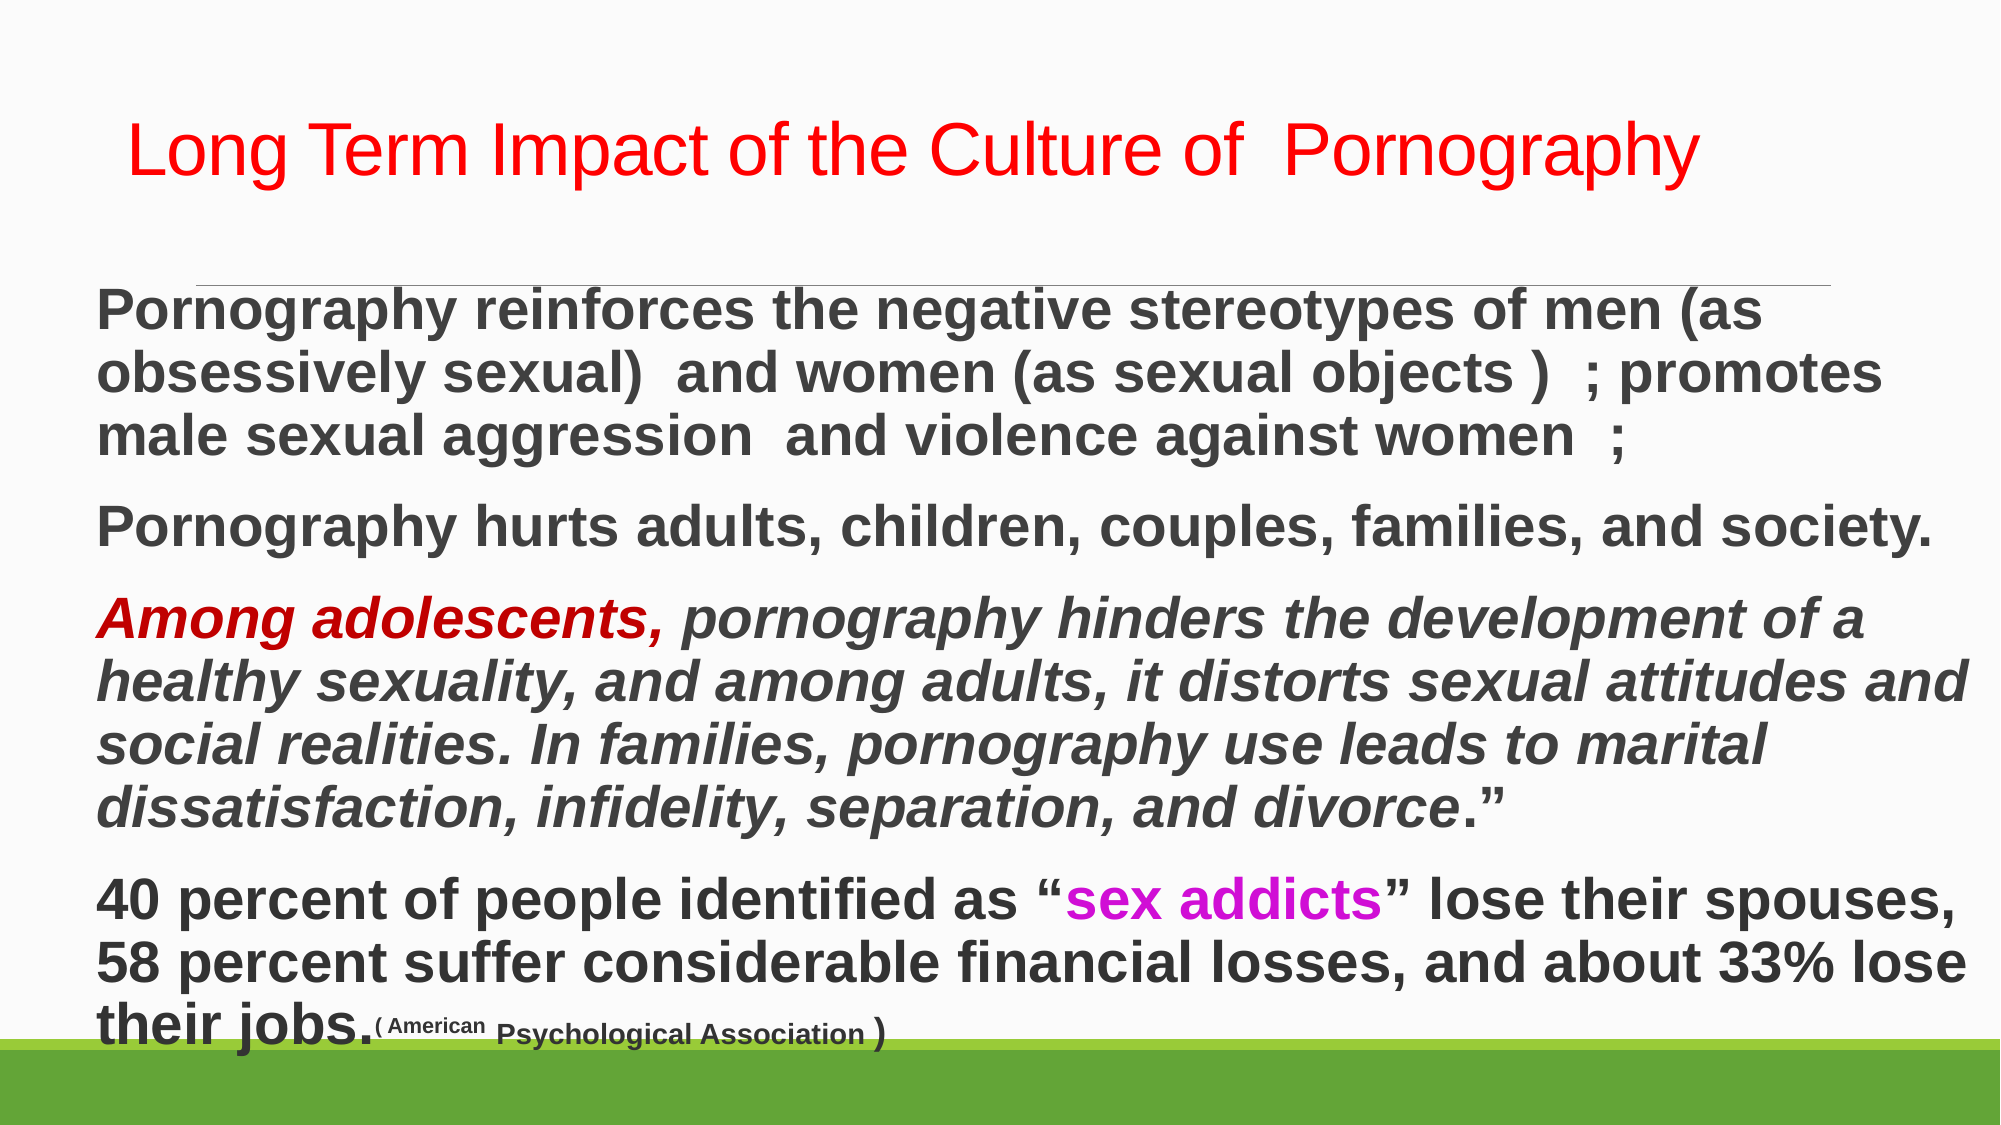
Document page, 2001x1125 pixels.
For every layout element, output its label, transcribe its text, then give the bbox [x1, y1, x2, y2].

title Long Term Impact of the Culture of Pornography [111, 81, 1830, 198]
list Pornography reinforces the negative stereotypes of men (as obsessively sexual) and women (as sexual objects ) ; promotes male sexual aggression and violence against women ; Pornography hurts adults, children, couples, families, and society. Among adolescents, pornography hinders the development of a healthy sexuality, and among adults, it distorts sexual attitudes and social realities. In families, pornography use leads to marital dissatisfaction, infidelity, separation, and divorce.” 40 percent of people identified as “sex addicts” lose their spouses, 58 percent suffer considerable financial losses, and about 33% lose their jobs.( American Psychological Association ) [96, 271, 1979, 1086]
